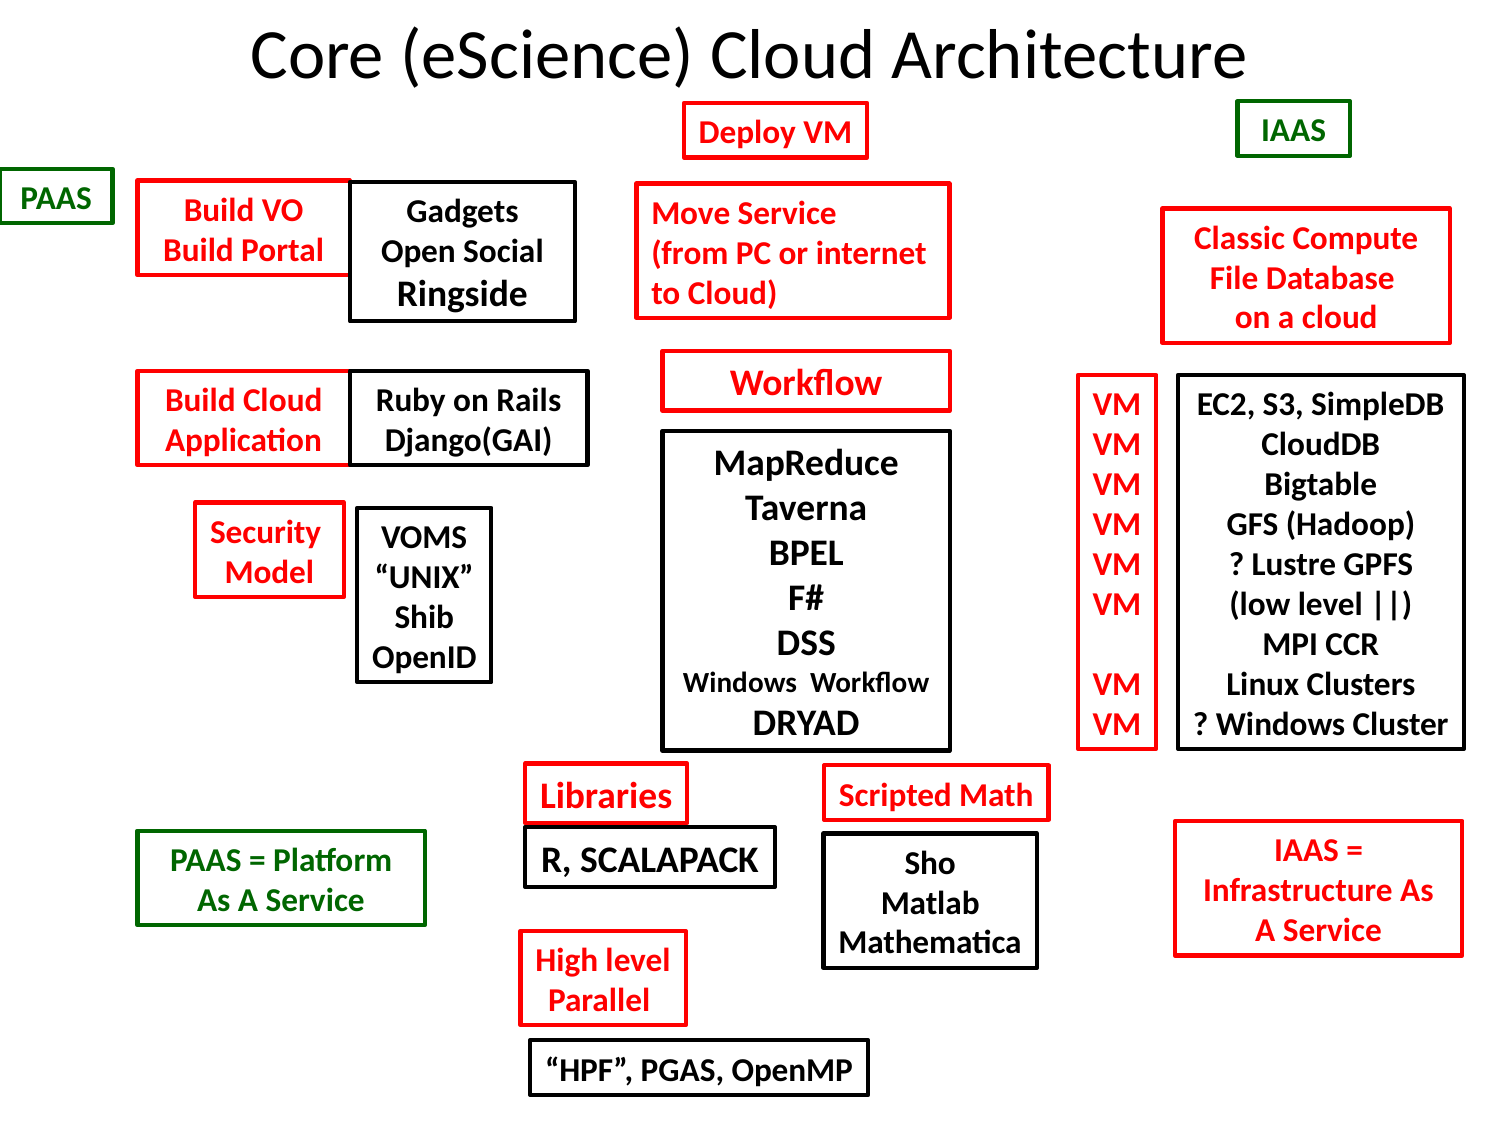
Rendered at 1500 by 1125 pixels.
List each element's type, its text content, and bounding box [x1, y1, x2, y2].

text_box PAAS [0, 167, 115, 225]
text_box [524, 762, 776, 888]
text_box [137, 177, 576, 323]
text_box IAAS = Infrastructure As A Service [1173, 819, 1464, 958]
text_box [37, 137, 1388, 880]
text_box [1074, 205, 1484, 753]
text_box IAAS [1235, 99, 1352, 158]
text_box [662, 350, 951, 753]
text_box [506, 928, 892, 1098]
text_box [816, 762, 1057, 971]
text_box Move Service (from PC or internet to Cloud) [634, 181, 952, 320]
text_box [137, 369, 588, 467]
text_box Deploy VM [682, 101, 869, 160]
text_box PAAS = Platform As A Service [135, 829, 427, 927]
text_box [187, 499, 500, 686]
title Core (eScience) Cloud Architecture [74, 0, 1426, 101]
